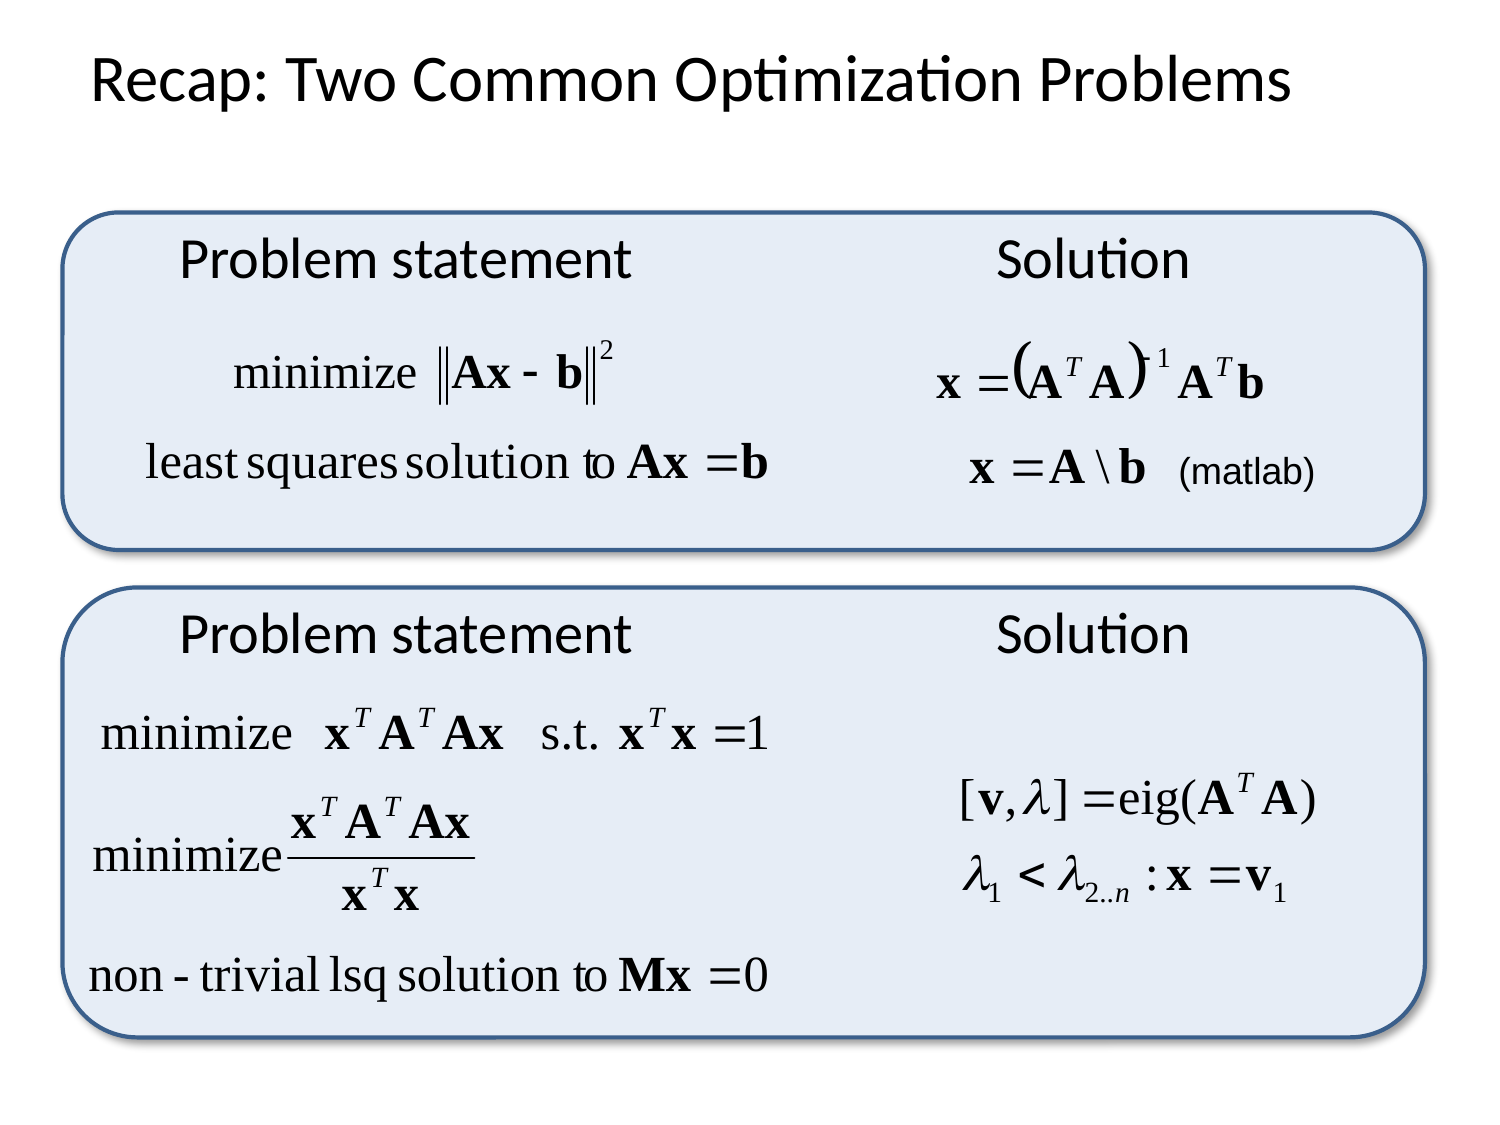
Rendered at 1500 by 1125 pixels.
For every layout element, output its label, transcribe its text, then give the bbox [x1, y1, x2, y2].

title Recap: Two Common Optimization Problems [74, 0, 1426, 151]
list Problem statement [74, 587, 738, 701]
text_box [954, 760, 1326, 913]
list Solution [762, 587, 1426, 693]
text_box [121, 585, 1366, 693]
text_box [79, 944, 776, 1013]
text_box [62, 212, 1426, 551]
text_box [60, 618, 1428, 1040]
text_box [91, 694, 826, 763]
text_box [83, 782, 485, 922]
